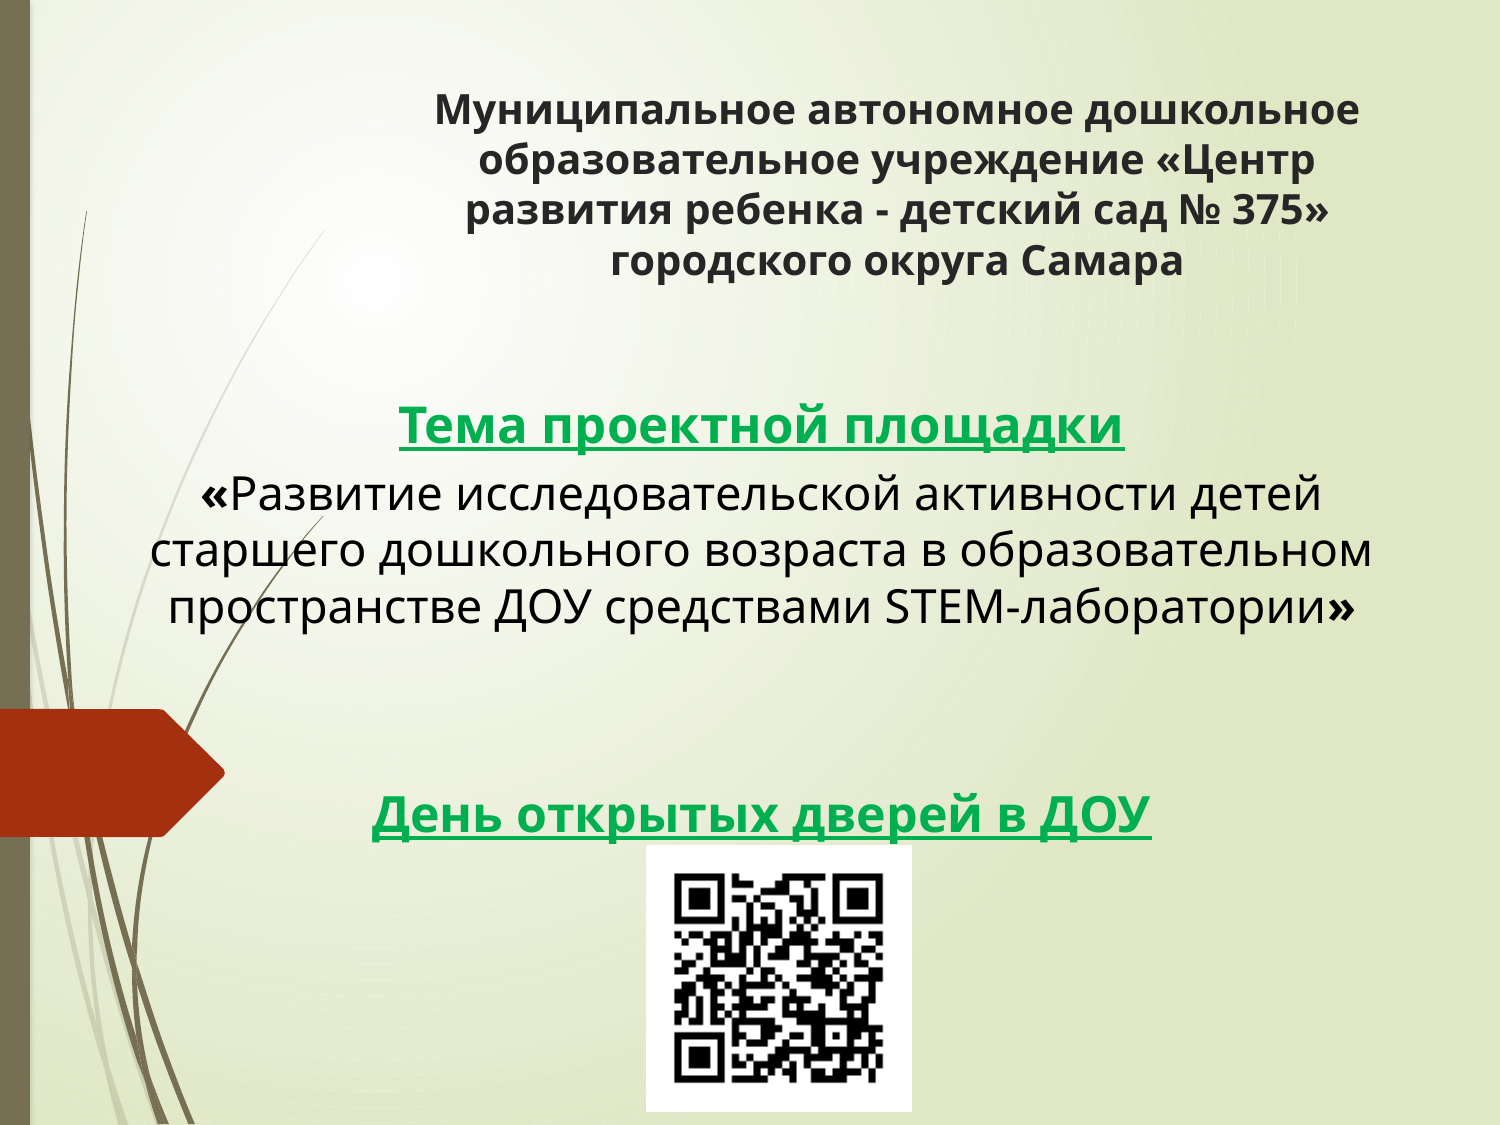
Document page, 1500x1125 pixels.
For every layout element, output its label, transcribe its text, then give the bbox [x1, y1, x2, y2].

text_box День открытых дверей в ДОУ [123, 775, 1400, 910]
text_box Тема проектной площадки «Развитие исследовательской активности детей старшего дошкольного возраста в образовательном пространстве ДОУ средствами STEM-лаборатории» [112, 385, 1412, 681]
picture [645, 845, 913, 1112]
title Муниципальное автономное дошкольное образовательное учреждение «Центр развития ребенка - детский сад № 375» городского округа Самара [383, 42, 1411, 291]
